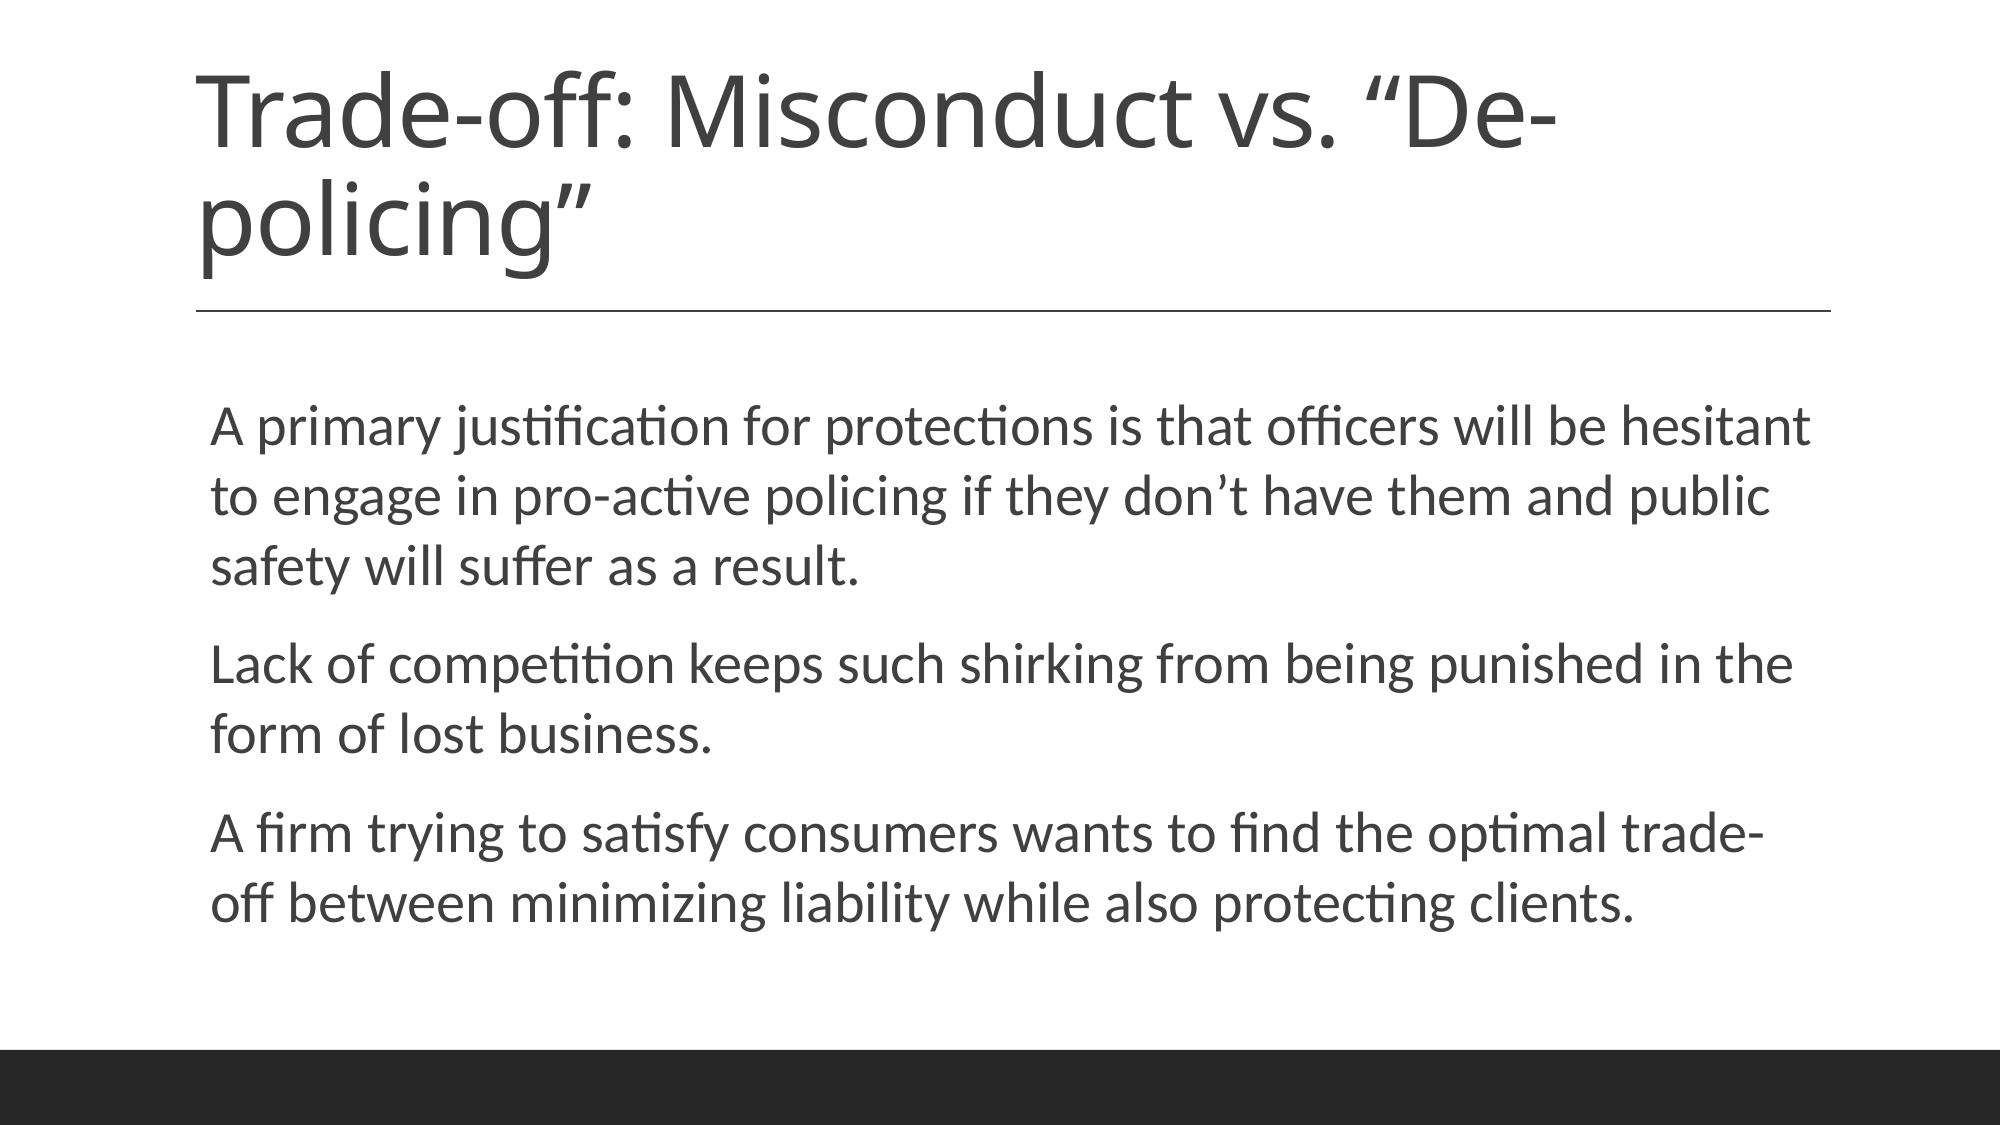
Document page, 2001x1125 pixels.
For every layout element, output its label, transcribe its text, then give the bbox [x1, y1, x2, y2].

title Trade-off: Misconduct vs. “De-policing” [180, 47, 1830, 285]
list A primary justification for protections is that officers will be hesitant to engage in pro-active policing if they don’t have them and public safety will suffer as a result. Lack of competition keeps such shirking from being punished in the form of lost business. A firm trying to satisfy consumers wants to find the optimal trade-off between minimizing liability while also protecting clients. [195, 379, 1830, 982]
